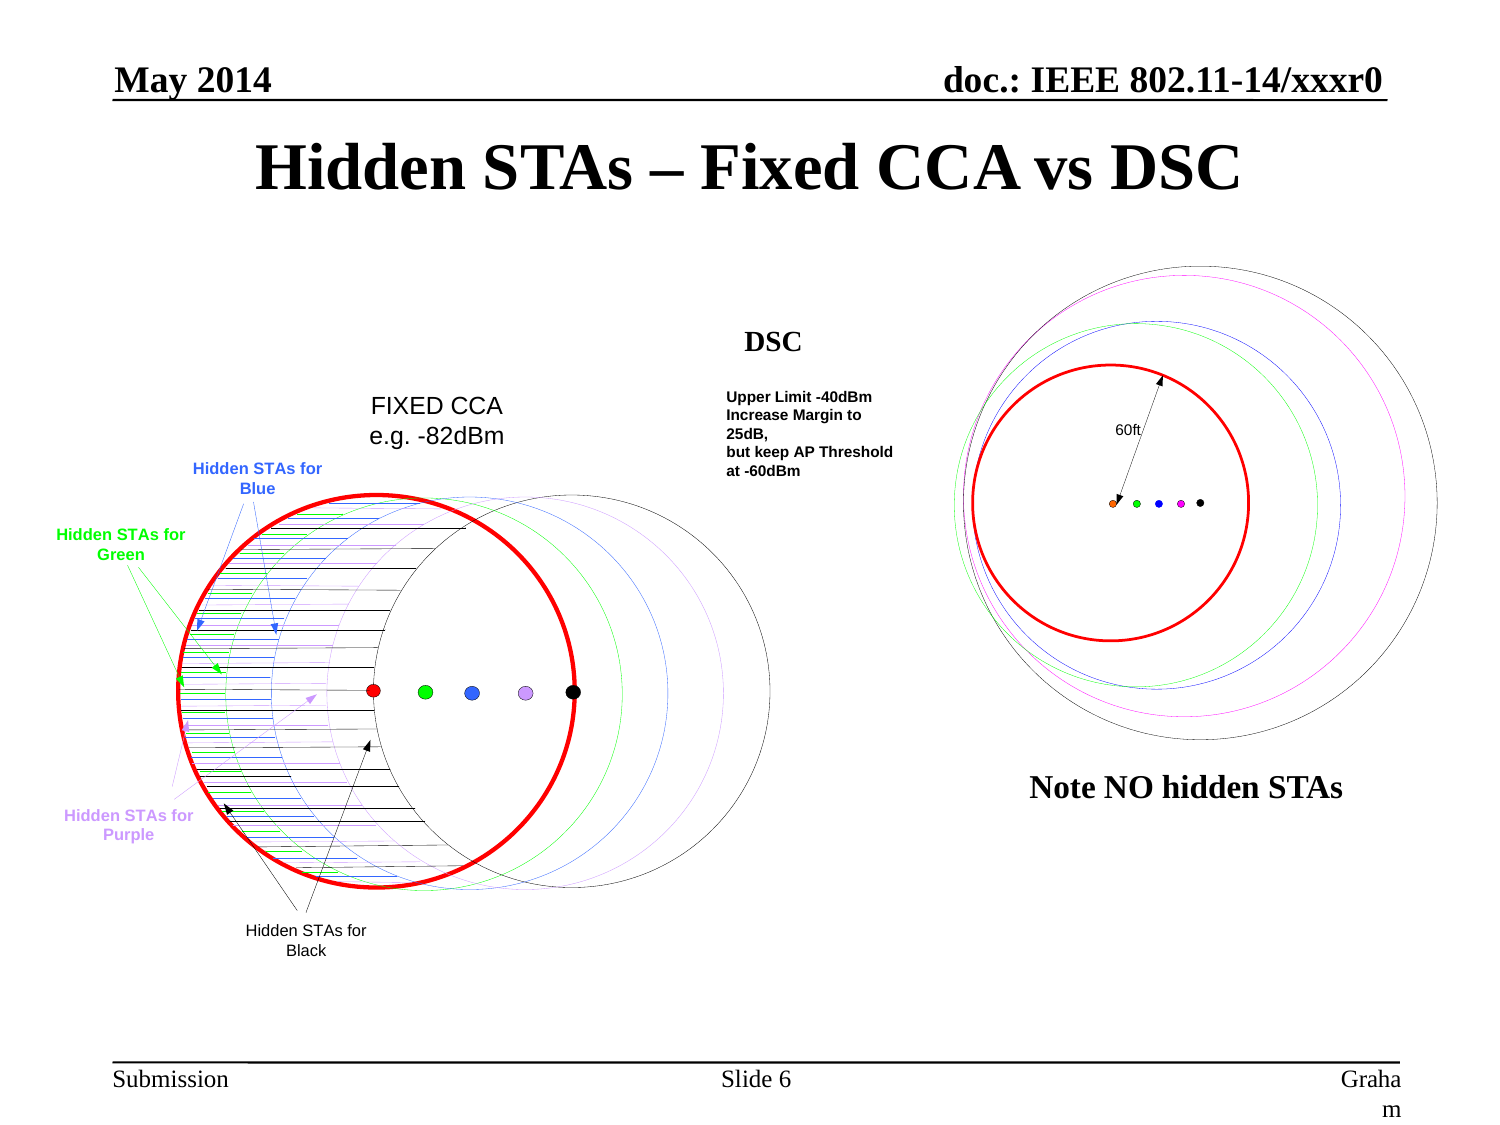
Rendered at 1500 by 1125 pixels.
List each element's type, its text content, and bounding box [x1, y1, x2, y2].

text_box Note NO hidden STAs [1014, 757, 1359, 813]
picture [54, 264, 1440, 963]
footer Graham Smith, DSP Group [1324, 1061, 1402, 1093]
slide_number Slide 6 [712, 1061, 800, 1093]
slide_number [114, 54, 286, 101]
title Hidden STAs – Fixed CCA vs DSC [112, 112, 1388, 213]
